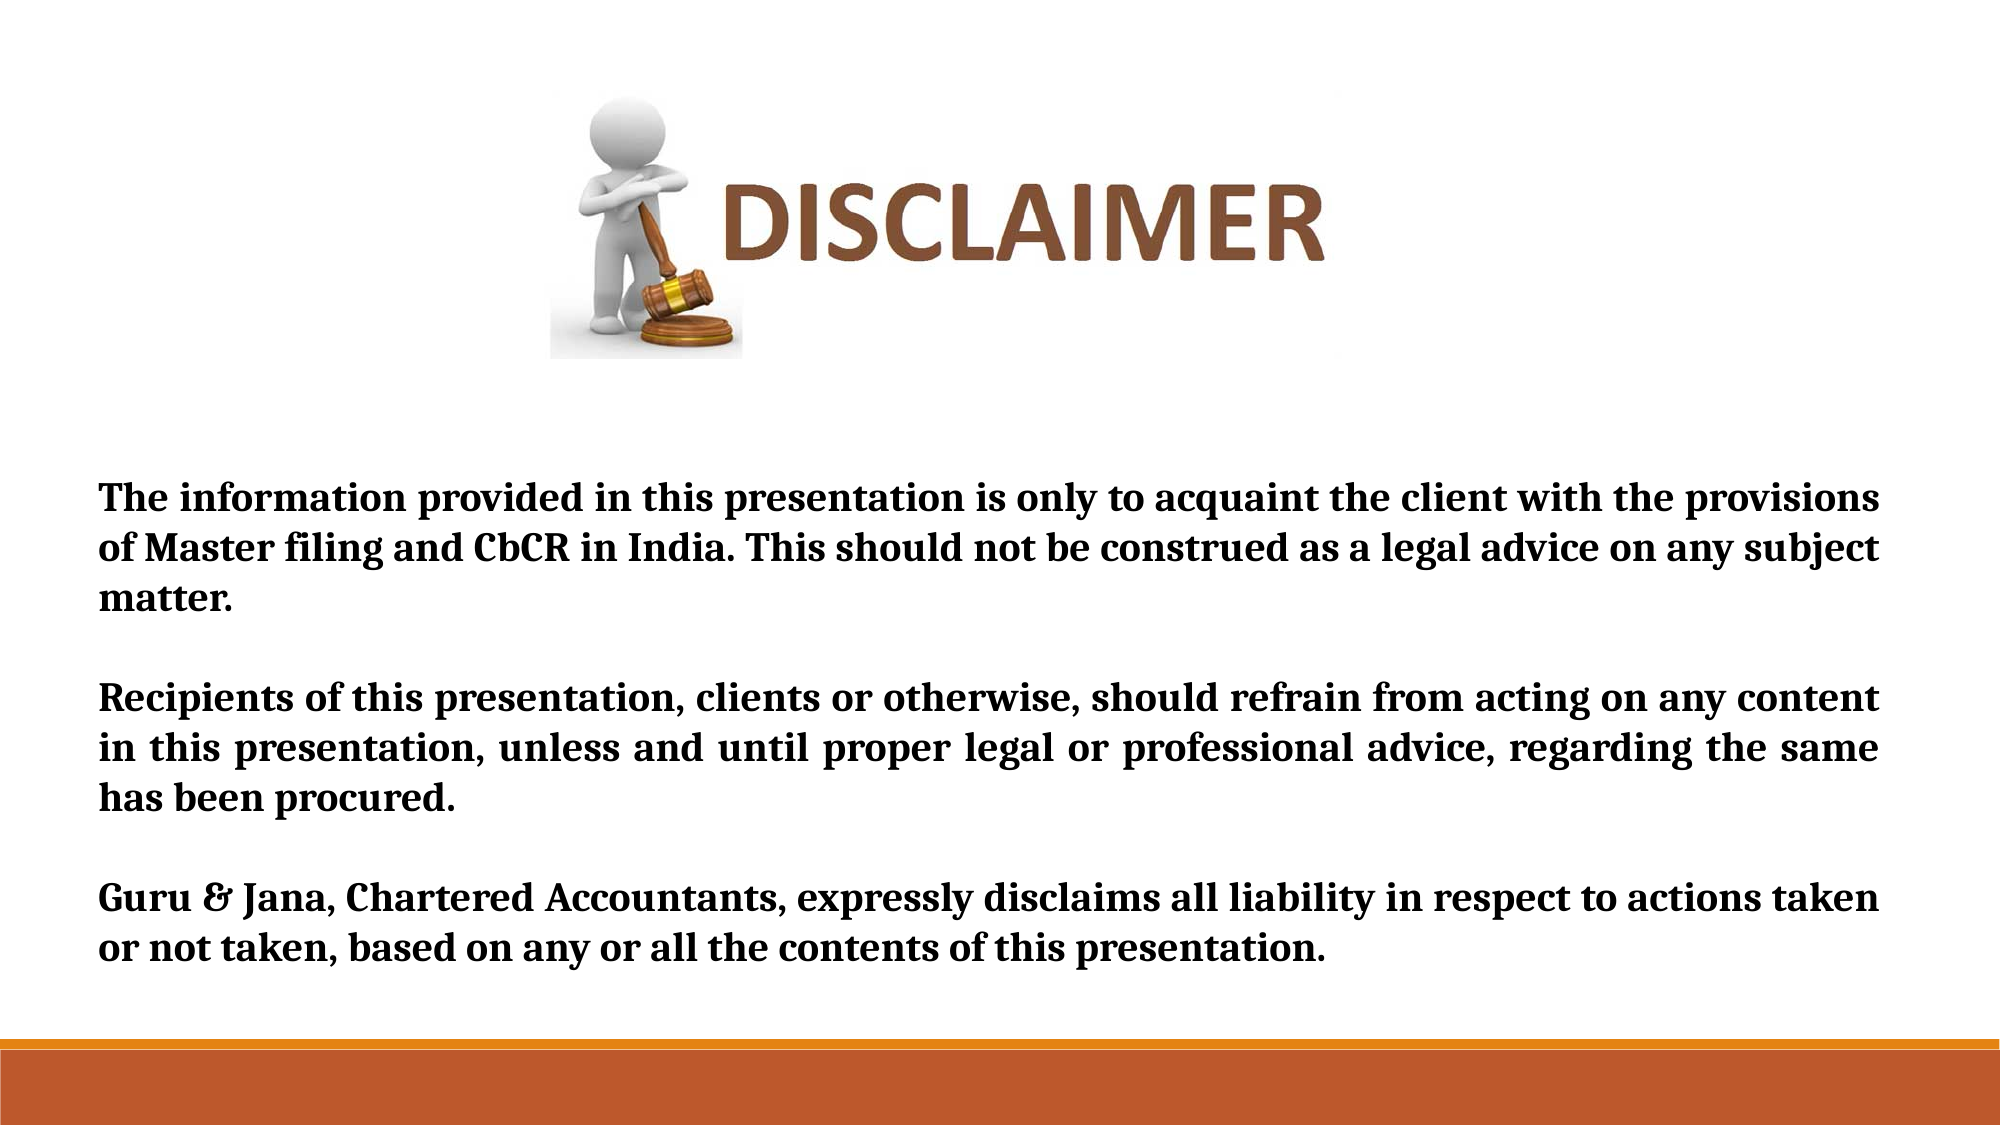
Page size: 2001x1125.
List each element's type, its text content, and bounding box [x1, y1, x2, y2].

text_box The information provided in this presentation is only to acquaint the client with the provisions of Master filing and CbCR in India. This should not be construed as a legal advice on any subject matter. Recipients of this presentation, clients or otherwise, should refrain from acting on any content in this presentation, unless and until proper legal or professional advice, regarding the same has been procured. Guru & Jana, Chartered Accountants, expressly disclaims all liability in respect to actions taken or not taken, based on any or all the contents of this presentation. [83, 462, 1896, 1013]
picture [474, 89, 1415, 360]
